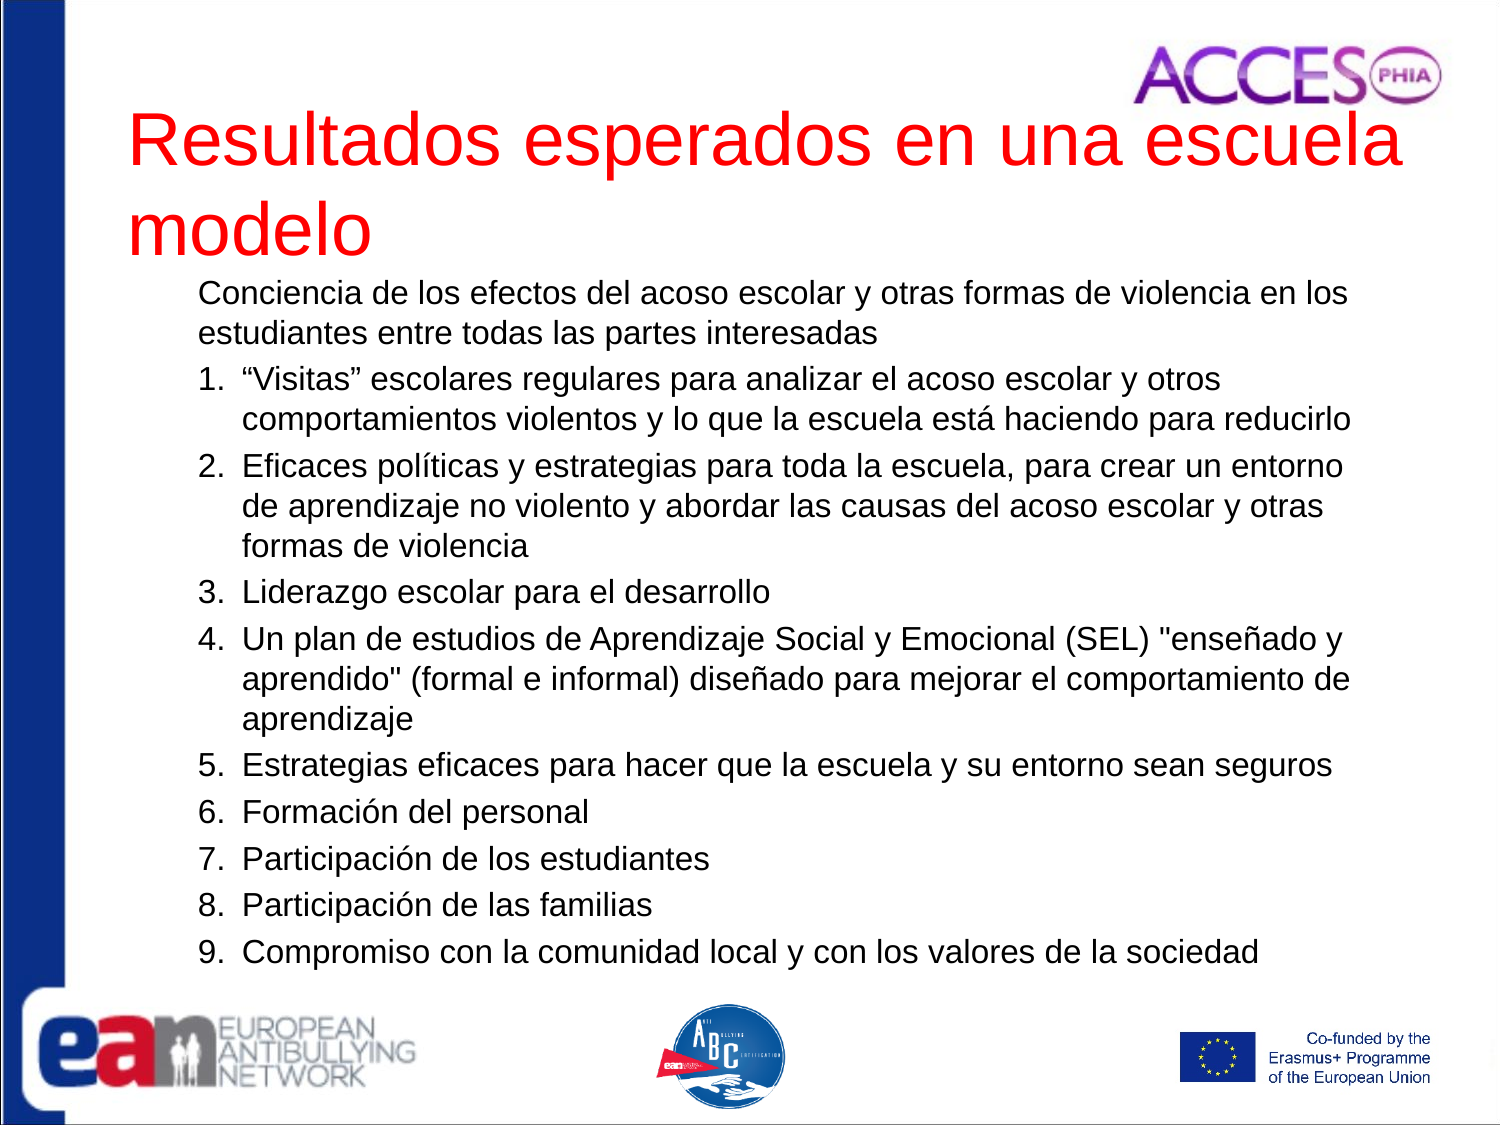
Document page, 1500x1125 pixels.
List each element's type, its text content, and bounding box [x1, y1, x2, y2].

list Conciencia de los efectos del acoso escolar y otras formas de violencia en los estudiantes entre todas las partes interesadas “Visitas” escolares regulares para analizar el acoso escolar y otros comportamientos violentos y lo que la escuela está haciendo para reducirlo Eficaces políticas y estrategias para toda la escuela, para crear un entorno de aprendizaje no violento y abordar las causas del acoso escolar y otras formas de violencia Liderazgo escolar para el desarrollo Un plan de estudios de Aprendizaje Social y Emocional (SEL) "enseñado y aprendido" (formal e informal) diseñado para mejorar el comportamiento de aprendizaje Estrategias eficaces para hacer que la escuela y su entorno sean seguros Formación del personal Participación de los estudiantes Participación de las familias Compromiso con la comunidad local y con los valores de la sociedad [183, 263, 1388, 1064]
picture [0, 0, 1500, 1125]
title Resultados esperados en una escuela modelo [112, 101, 1447, 350]
